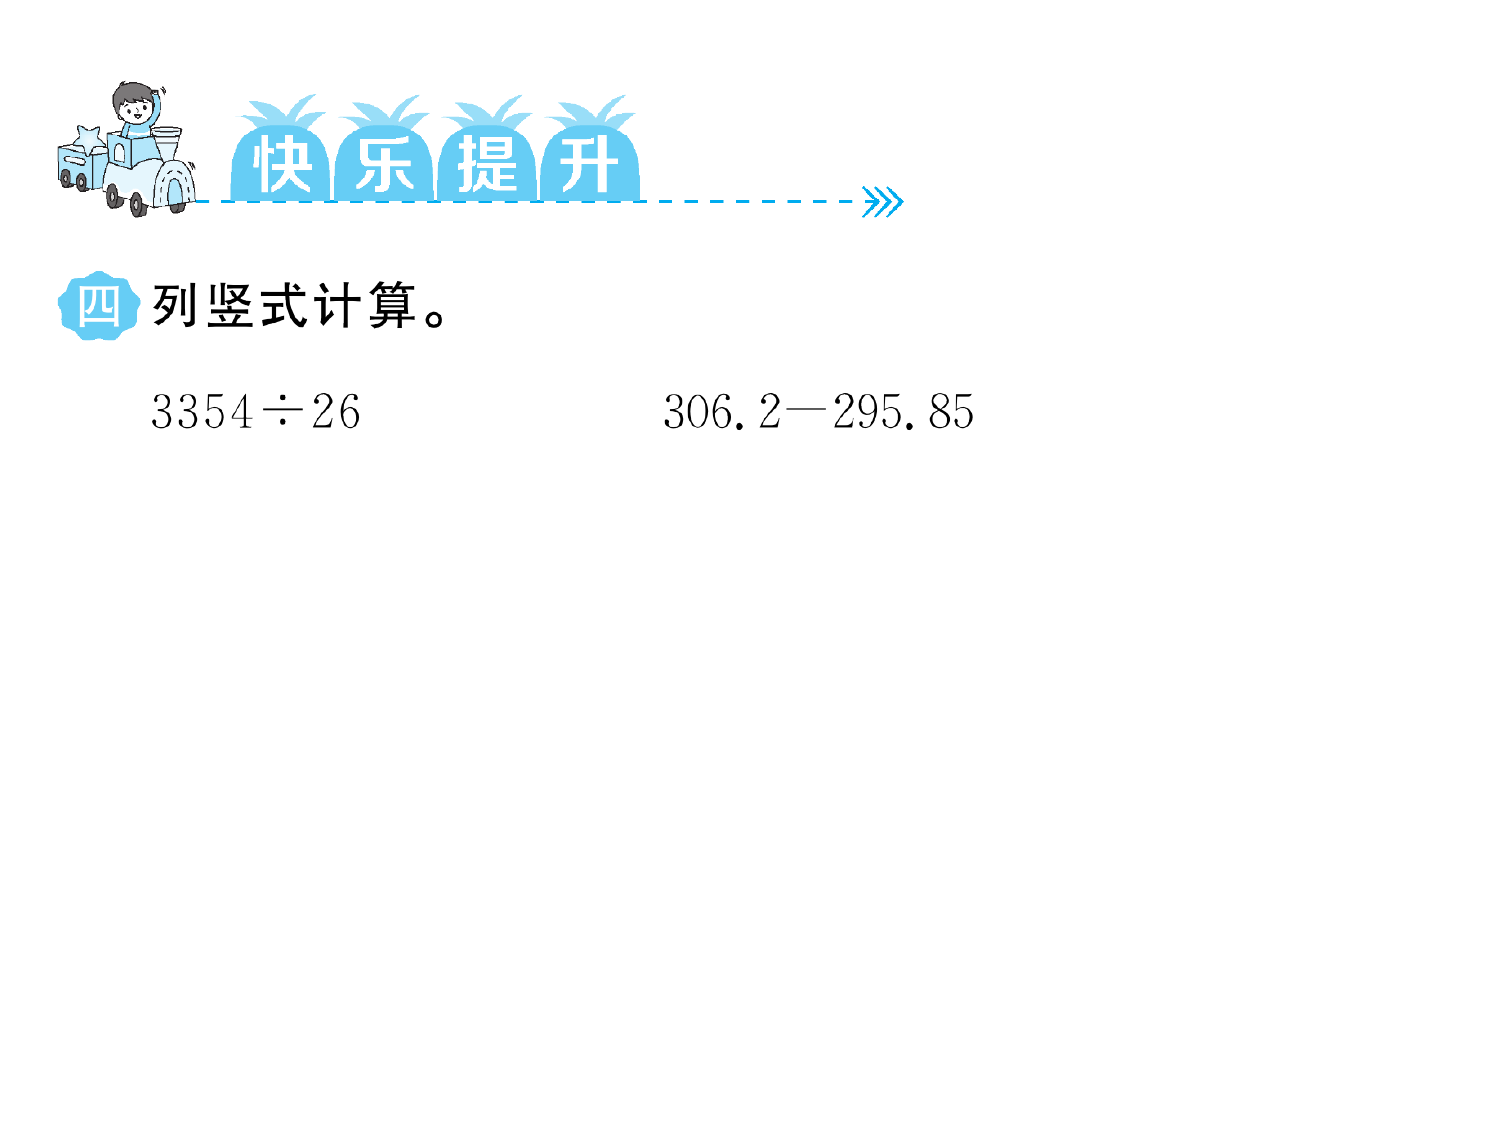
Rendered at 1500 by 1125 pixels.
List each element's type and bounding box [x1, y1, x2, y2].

picture [53, 54, 1183, 1000]
